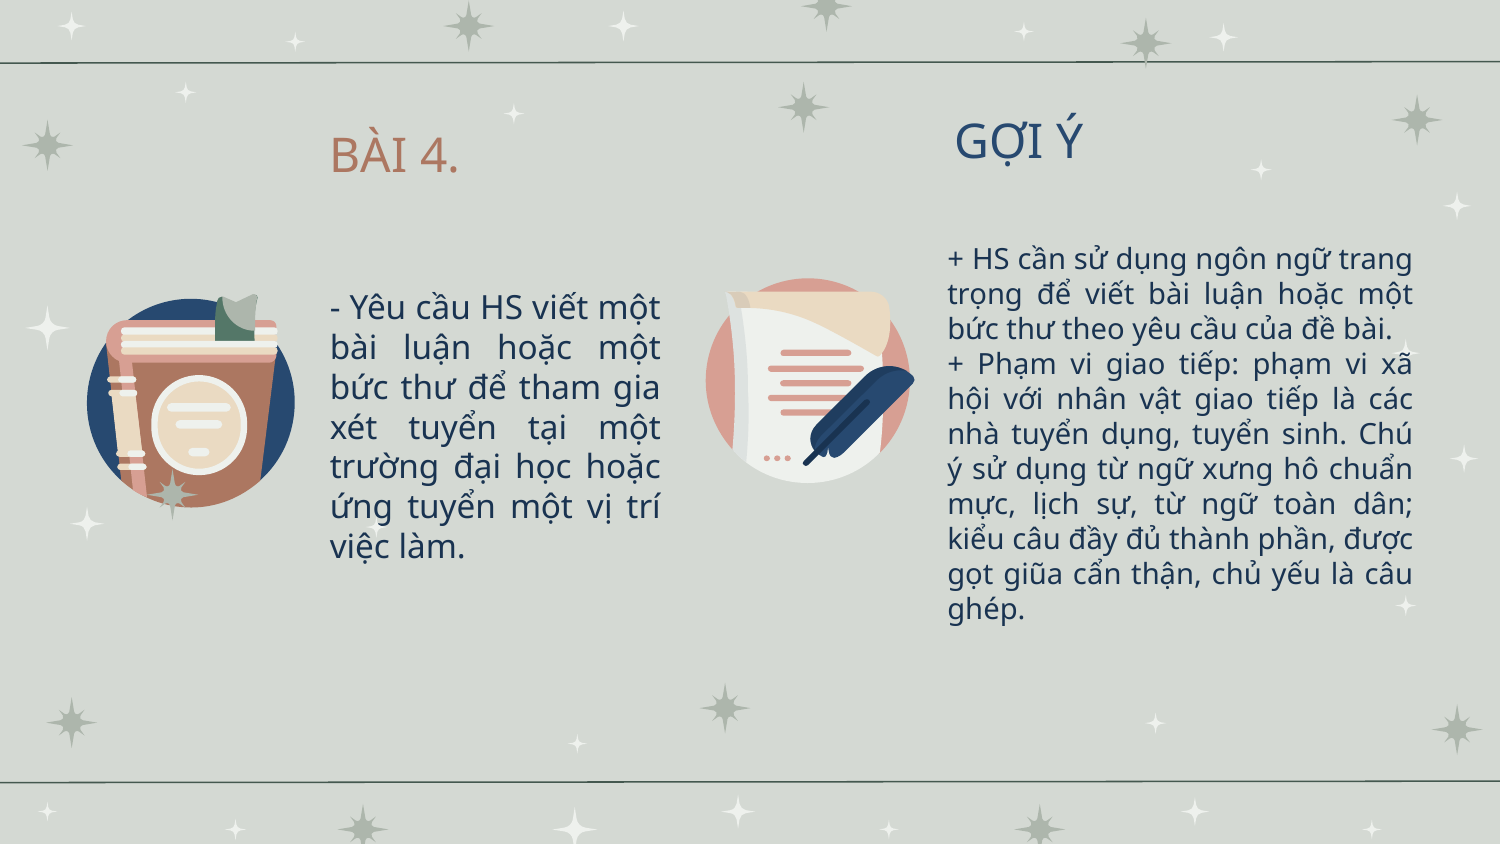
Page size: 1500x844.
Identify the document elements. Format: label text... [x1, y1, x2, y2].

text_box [86, 293, 296, 508]
text_box [778, 81, 830, 133]
title BÀI 4. [314, 109, 677, 207]
text_box [175, 81, 197, 103]
subtitle - Yêu cầu HS viết một bài luận hoặc một bức thư để tham gia xét tuyển tại một trường đại học hoặc ứng tuyển một vị trí việc làm. [314, 255, 677, 597]
title GỢI Ý [939, 95, 1302, 193]
text_box [365, 516, 388, 538]
subtitle + HS cần sử dụng ngôn ngữ trang trọng để viết bài luận hoặc một bức thư theo yêu cầu của đề bài. + Phạm vi giao tiếp: phạm vi xã hội với nhân vật giao tiếp là các nhà tuyển dụng, tuyển sinh. Chú ý sử dụng từ ngữ xưng hô chuẩn mực, lịch sự, từ ngữ toàn dân; kiểu câu đầy đủ thành phần, được gọt giũa cẩn thận, chủ yếu là câu ghép. [932, 228, 1429, 637]
text_box [1120, 17, 1172, 69]
text_box [1144, 712, 1167, 734]
text_box [503, 102, 525, 125]
text_box [1250, 159, 1272, 181]
text_box [699, 682, 751, 734]
text_box [567, 733, 588, 754]
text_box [705, 278, 916, 484]
